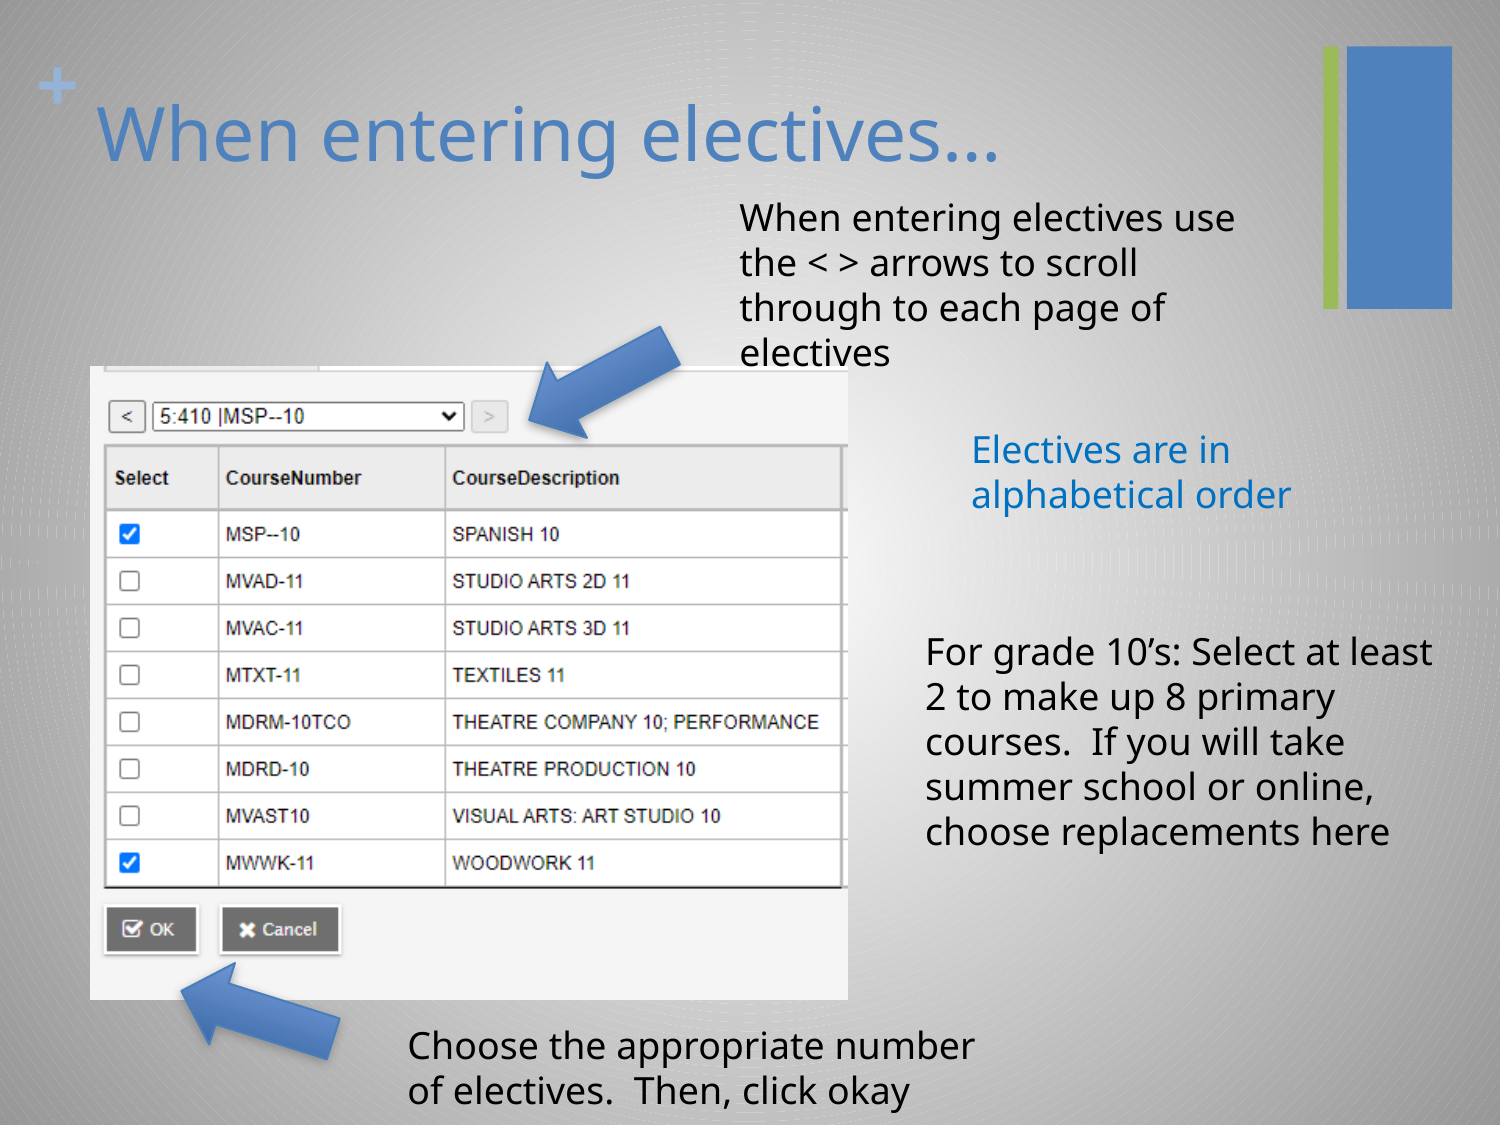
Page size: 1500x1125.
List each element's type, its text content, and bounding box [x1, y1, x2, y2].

text_box [589, 325, 681, 363]
text_box When entering electives use the < > arrows to scroll through to each page of electives [724, 186, 1281, 382]
text_box For grade 10’s: Select at least 2 to make up 8 primary courses. If you will take summer school or online, choose replacements here [910, 620, 1455, 860]
text_box Choose the appropriate number of electives. Then, click okay [392, 1014, 1022, 1120]
text_box Electives are in alphabetical order [956, 419, 1322, 524]
text_box [190, 1010, 341, 1061]
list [89, 366, 849, 1000]
title When entering electives… [81, 79, 1322, 263]
